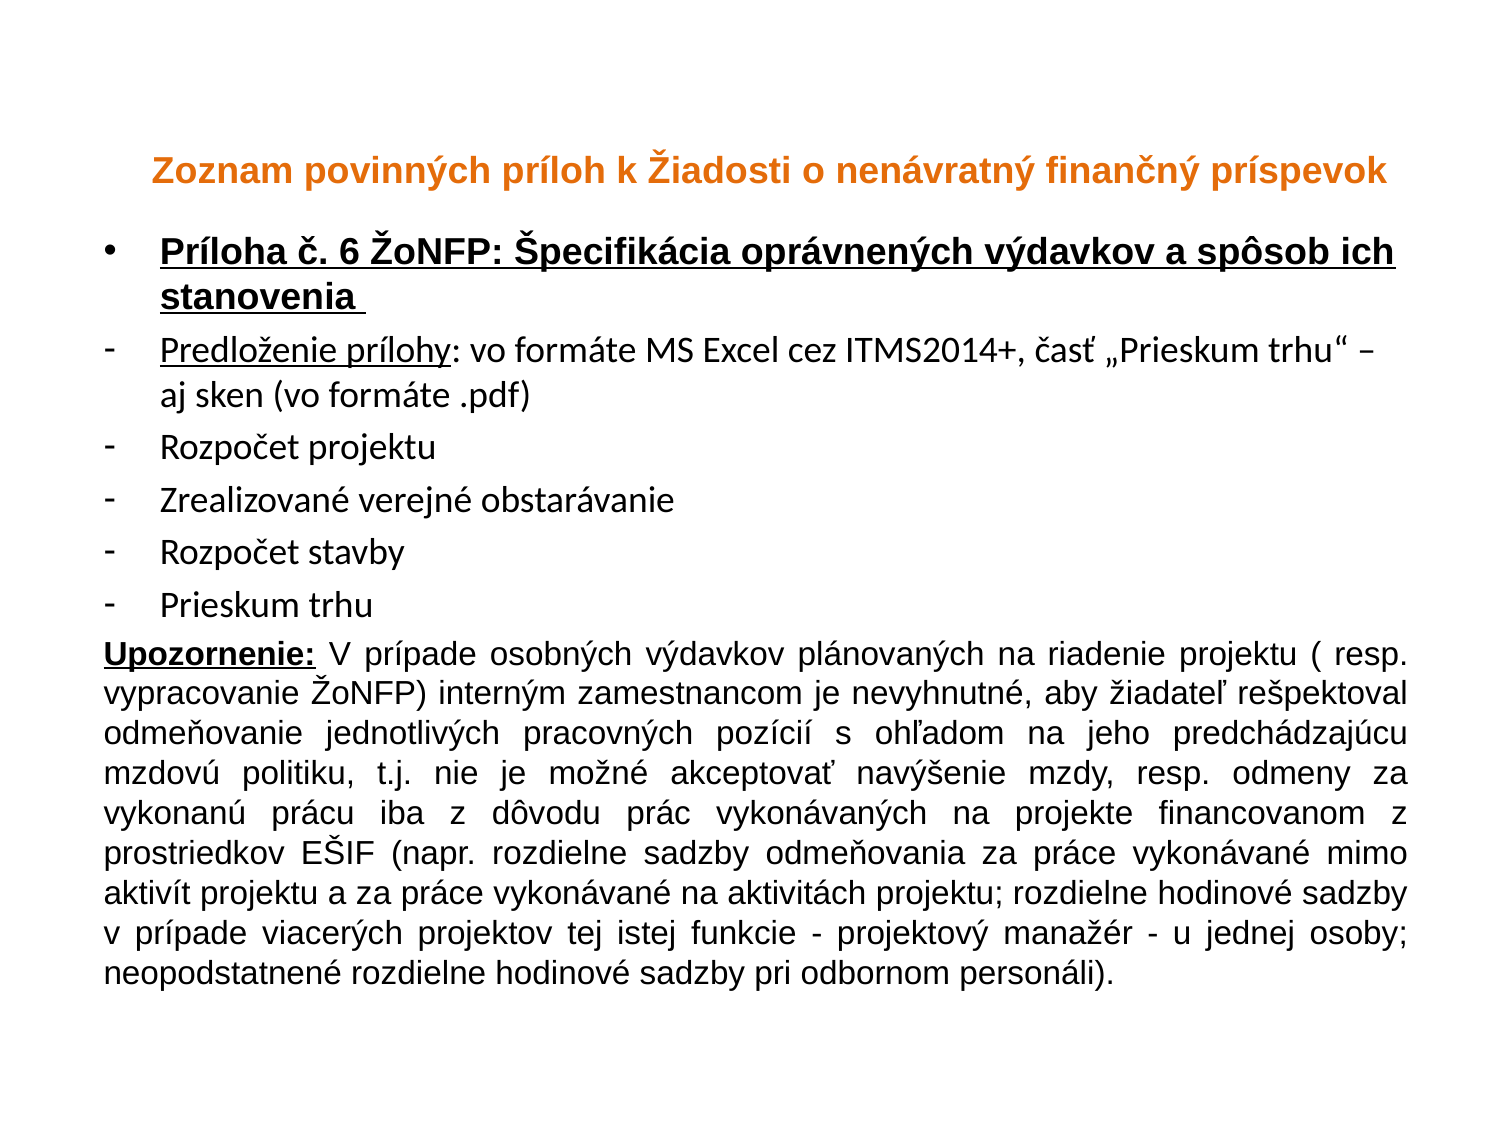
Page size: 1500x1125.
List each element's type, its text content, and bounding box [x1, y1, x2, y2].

title Zoznam povinných príloh k Žiadosti o nenávratný finančný príspevok [100, 74, 1451, 263]
list Príloha č. 6 ŽoNFP: Špecifikácia oprávnených výdavkov a spôsob ich stanovenia Predloženie prílohy: vo formáte MS Excel cez ITMS2014+, časť „Prieskum trhu“ – aj sken (vo formáte .pdf) Rozpočet projektu Zrealizované verejné obstarávanie Rozpočet stavby Prieskum trhu Upozornenie: V prípade osobných výdavkov plánovaných na riadenie projektu ( resp. vypracovanie ŽoNFP) interným zamestnancom je nevyhnutné, aby žiadateľ rešpektoval odmeňovanie jednotlivých pracovných pozícií s ohľadom na jeho predchádzajúcu mzdovú politiku, t.j. nie je možné akceptovať navýšenie mzdy, resp. odmeny za vykonanú prácu iba z dôvodu prác vykonávaných na projekte financovanom z prostriedkov EŠIF (napr. rozdielne sadzby odmeňovania za práce vykonávané mimo aktivít projektu a za práce vykonávané na aktivitách projektu; rozdielne hodinové sadzby v prípade viacerých projektov tej istej funkcie - projektový manažér - u jednej osoby; neopodstatnené rozdielne hodinové sadzby pri odbornom personáli). [88, 219, 1426, 1006]
